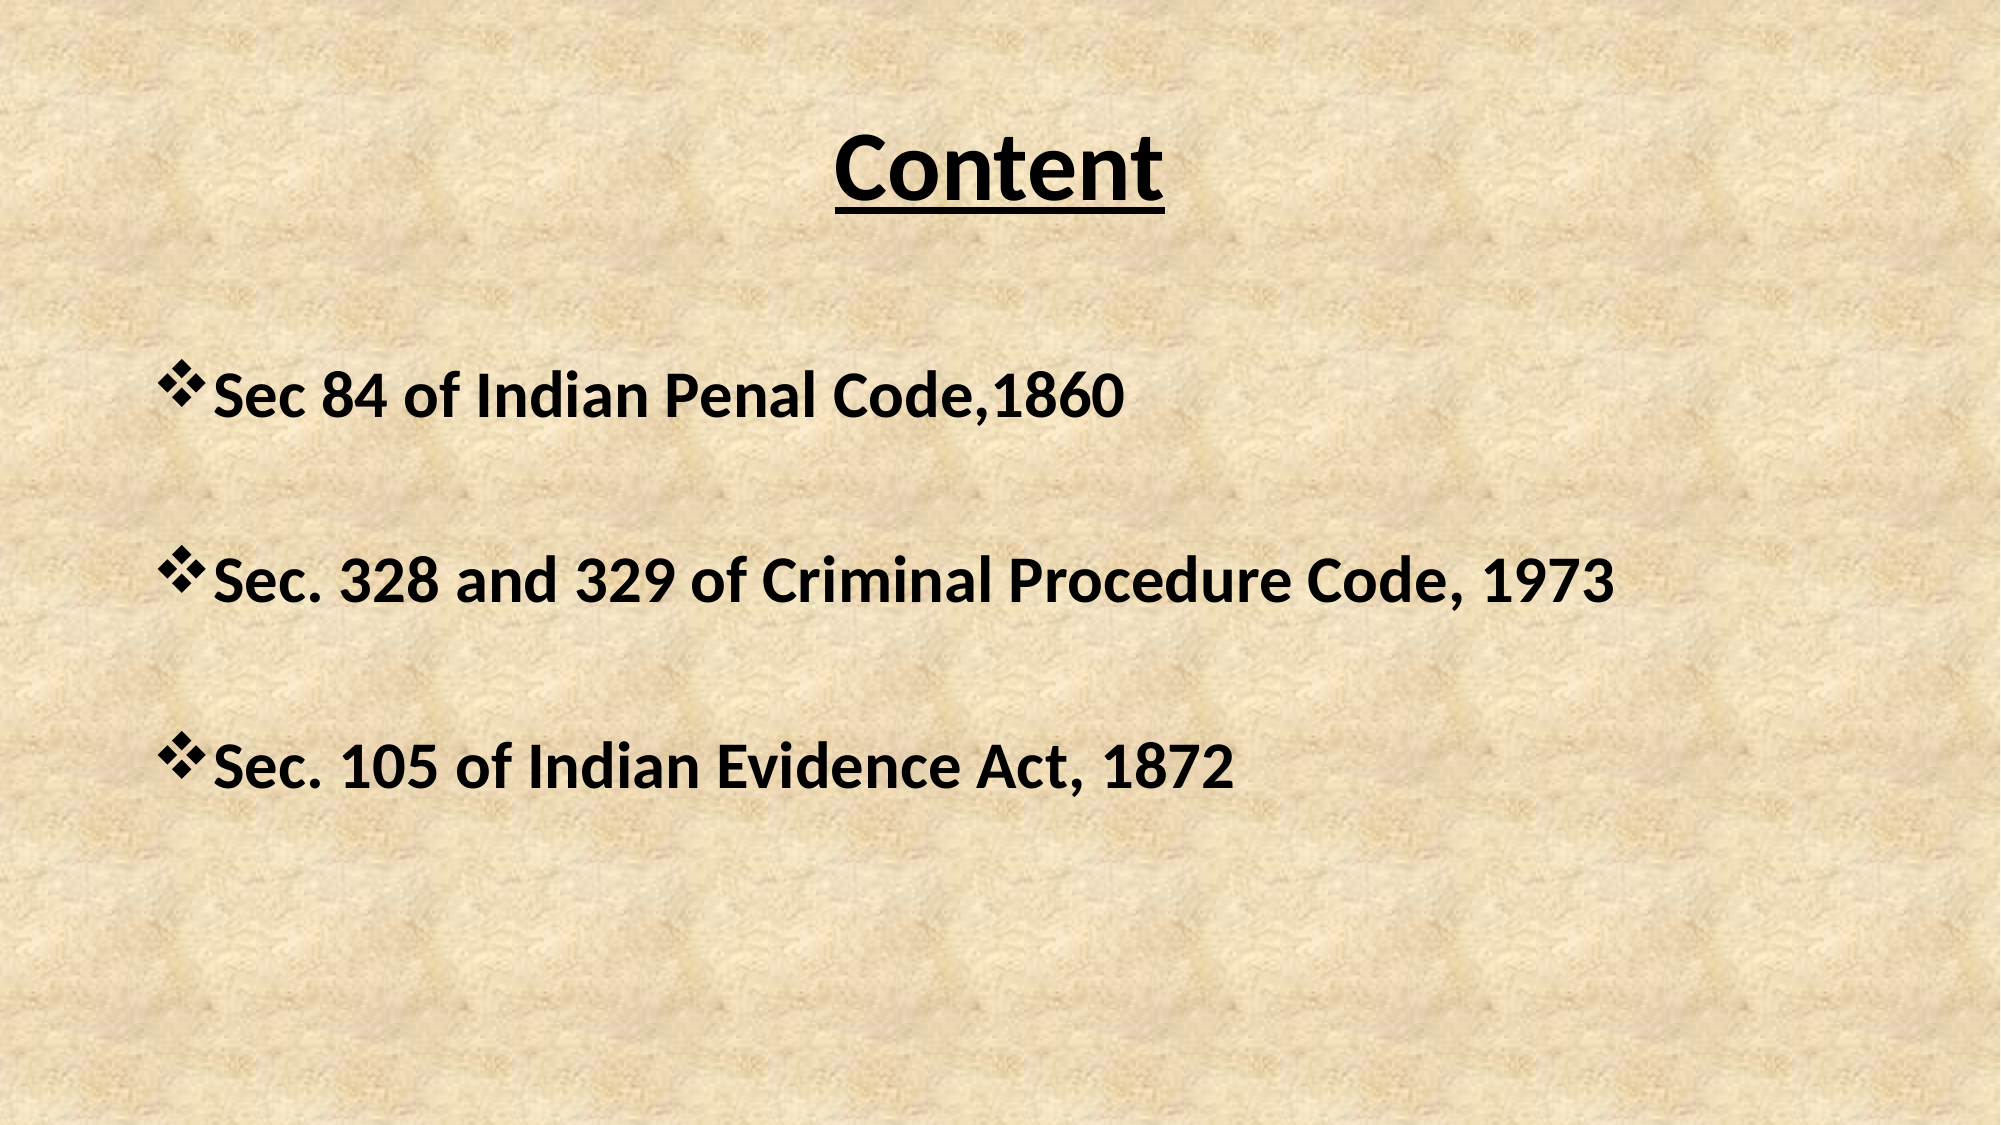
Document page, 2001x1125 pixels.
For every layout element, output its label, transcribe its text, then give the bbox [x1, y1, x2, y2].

list Sec 84 of Indian Penal Code,1860 Sec. 328 and 329 of Criminal Procedure Code, 1973 Sec. 105 of Indian Evidence Act, 1872 [137, 352, 1863, 930]
picture [0, 0, 2001, 1125]
title Content [137, 59, 1863, 278]
